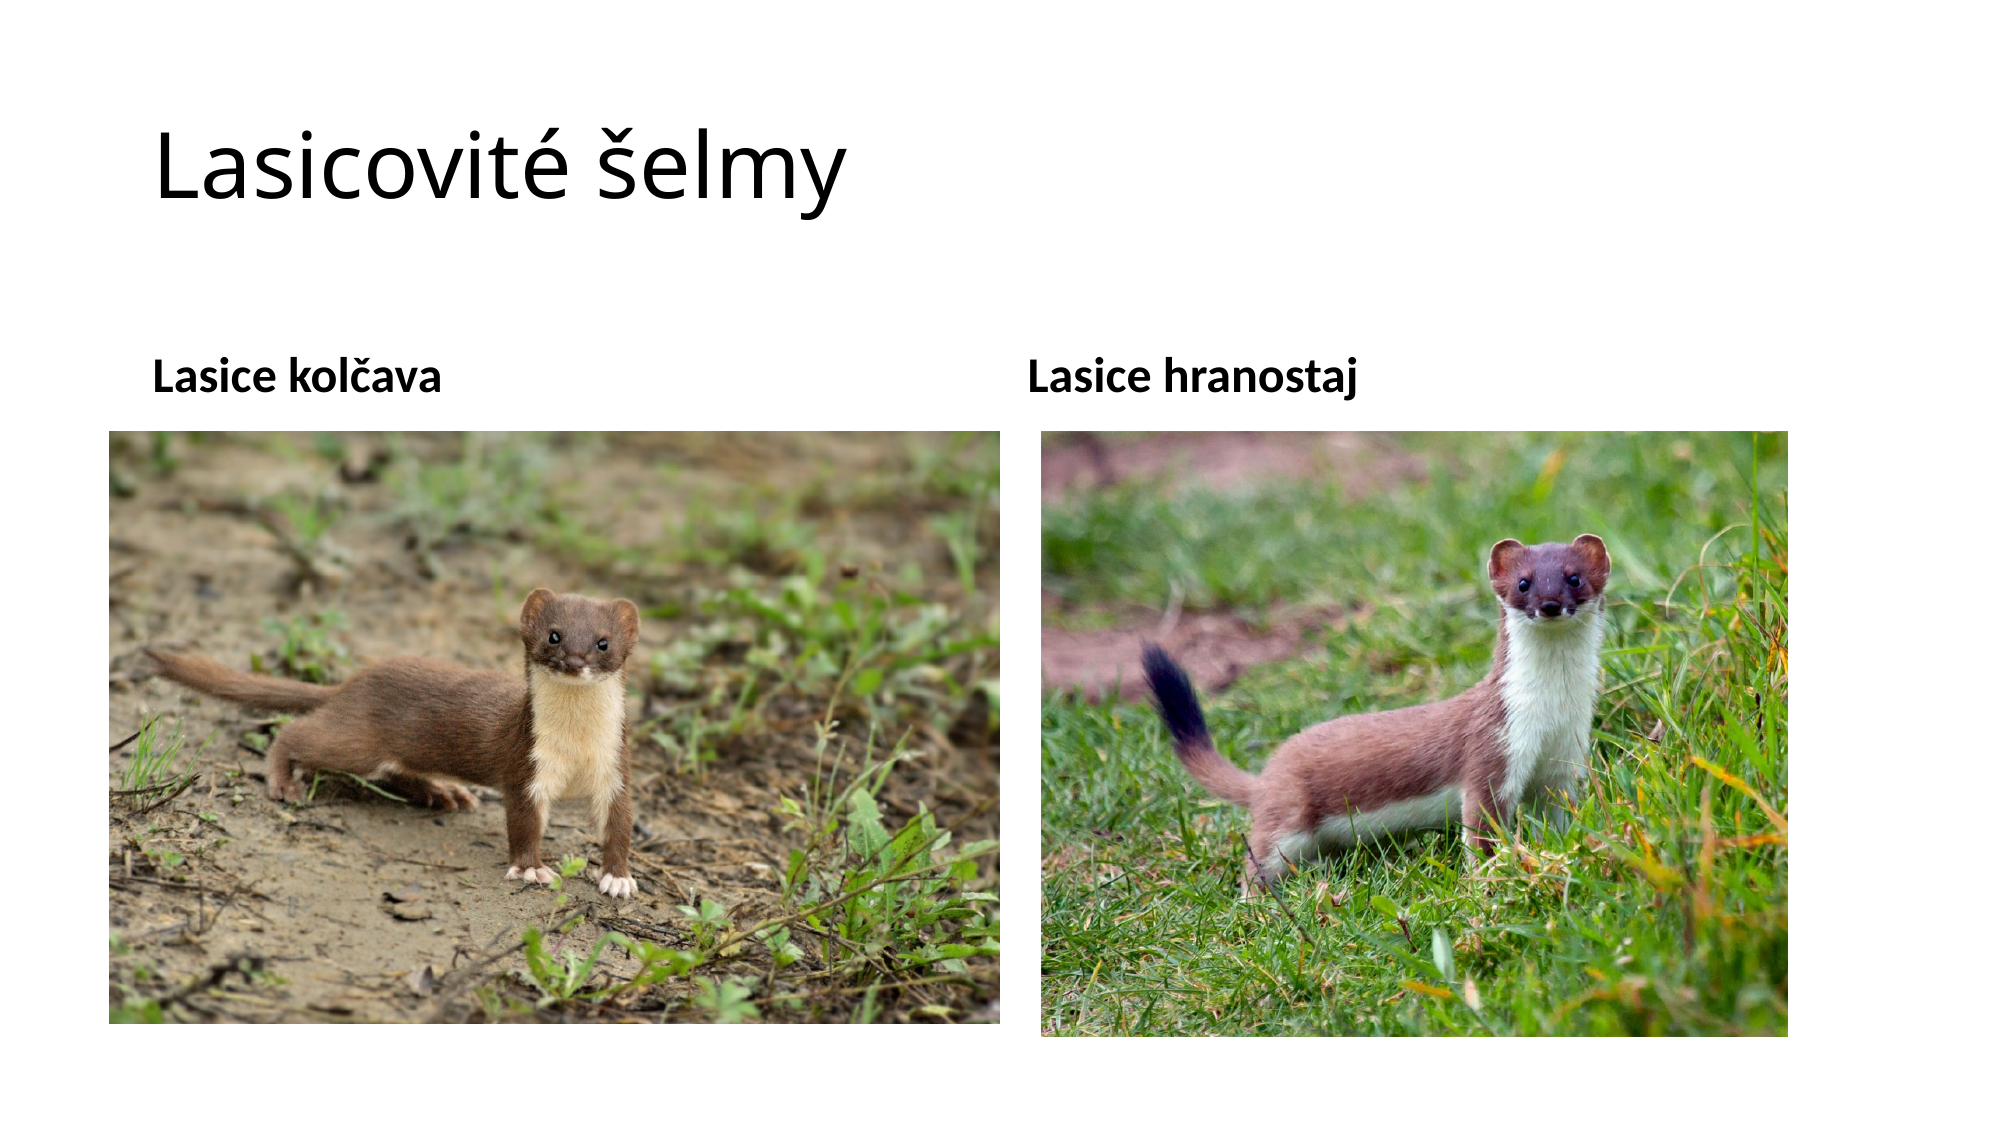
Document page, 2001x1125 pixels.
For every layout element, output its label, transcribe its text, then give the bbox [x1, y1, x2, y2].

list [109, 431, 1001, 1024]
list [1040, 431, 1788, 1037]
list Lasice kolčava [137, 275, 984, 411]
title Lasicovité šelmy [137, 59, 1863, 278]
list Lasice hranostaj [1012, 275, 1863, 411]
